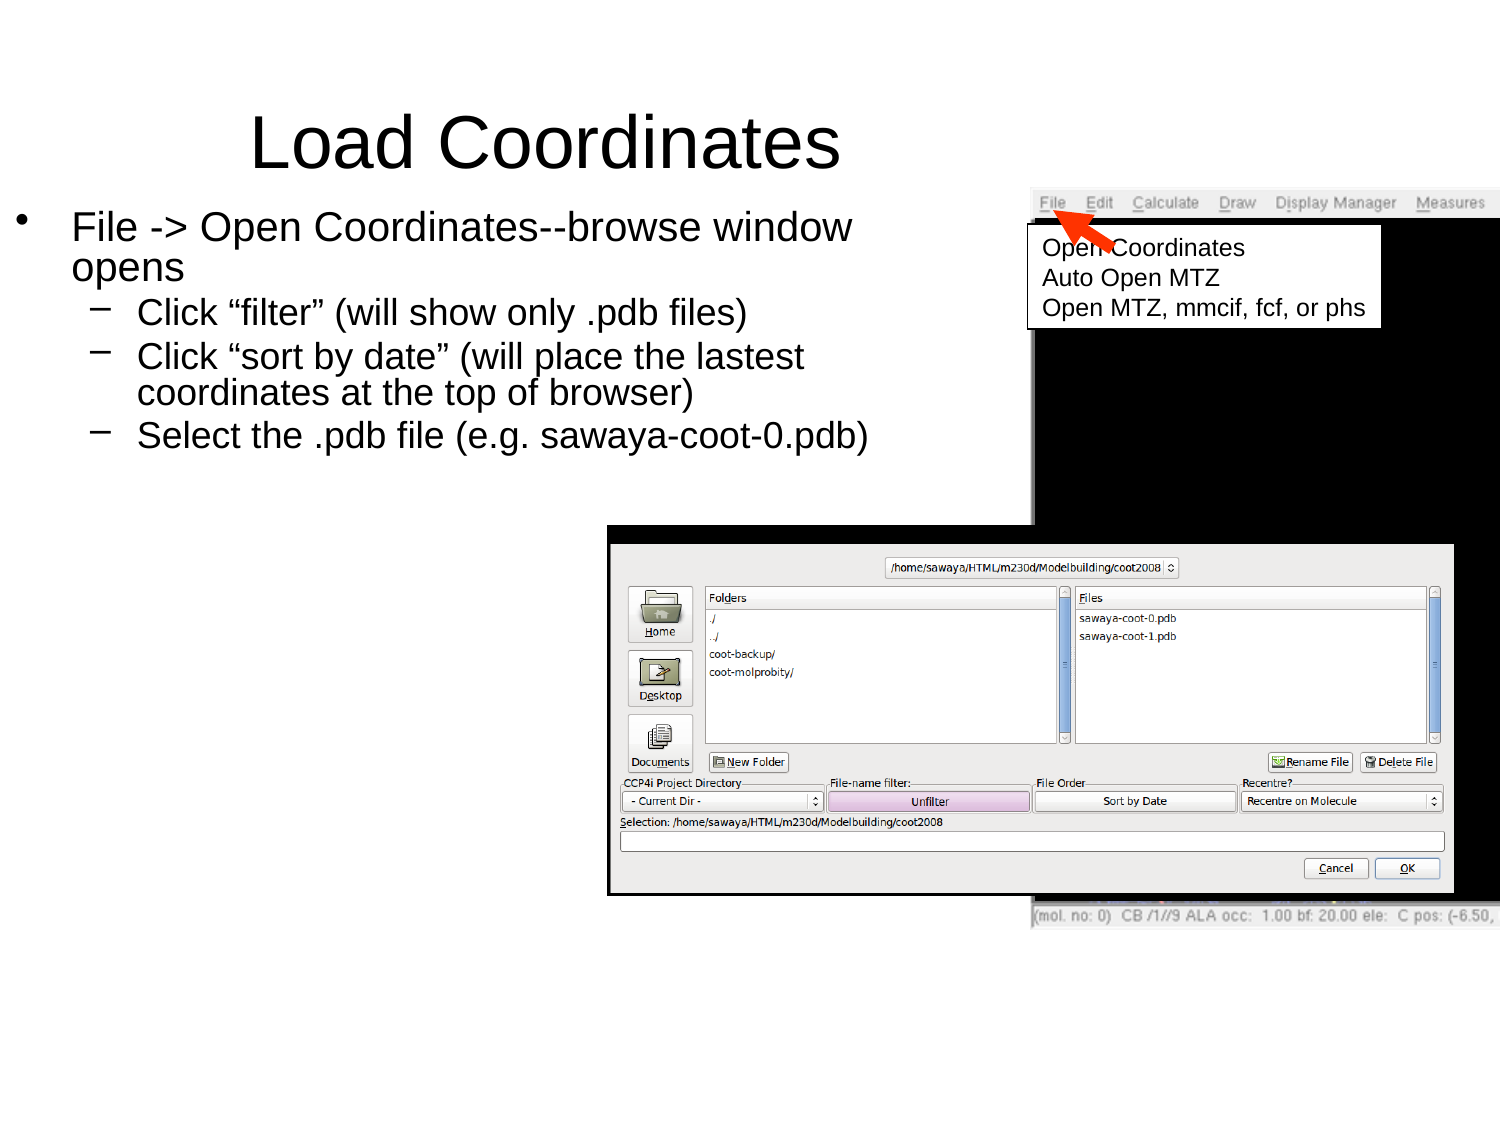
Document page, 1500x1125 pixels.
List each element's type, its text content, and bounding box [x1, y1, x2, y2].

title Load Coordinates [75, 45, 1017, 233]
list File -> Open Coordinates--browse window opens Click “filter” (will show only .pdb files) Click “sort by date” (will place the lastest coordinates at the top of browser) Select the .pdb file (e.g. sawaya-coot-0.pdb) [0, 202, 950, 542]
picture [607, 187, 1500, 931]
